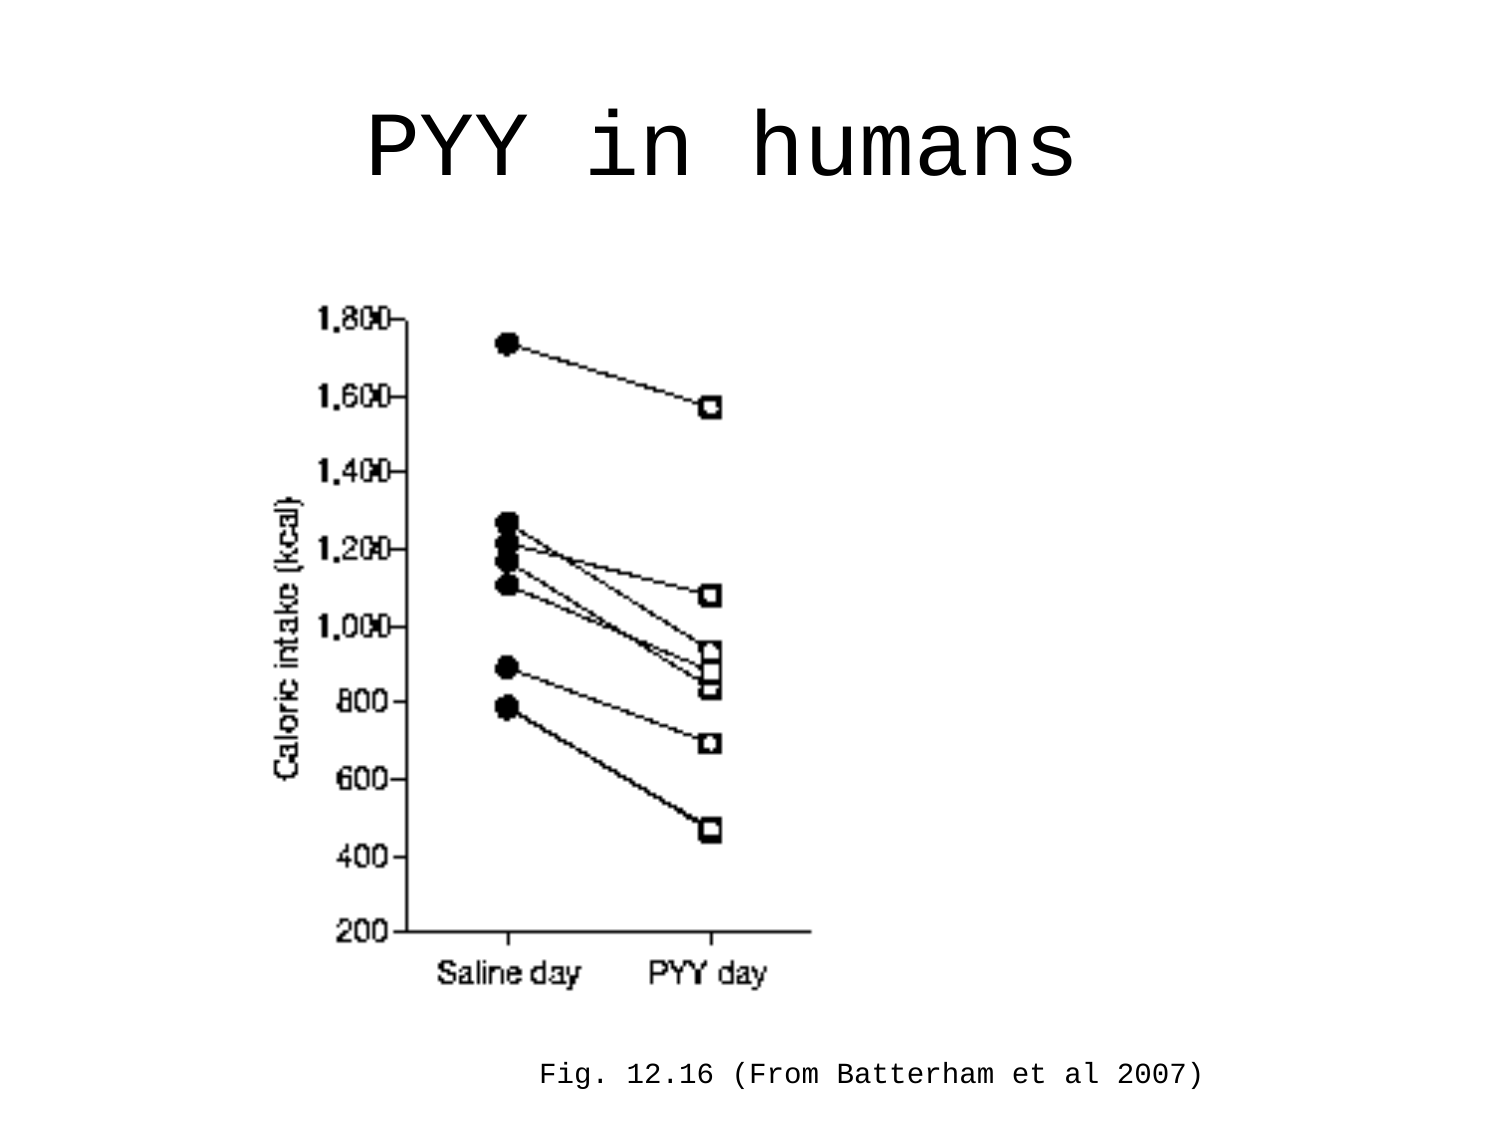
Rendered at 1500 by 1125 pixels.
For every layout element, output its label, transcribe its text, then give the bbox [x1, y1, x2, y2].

picture [257, 253, 1108, 1012]
title PYY in humans [75, 45, 1425, 233]
text_box Fig. 12.16 (From Batterham et al 2007) [524, 1047, 1220, 1097]
